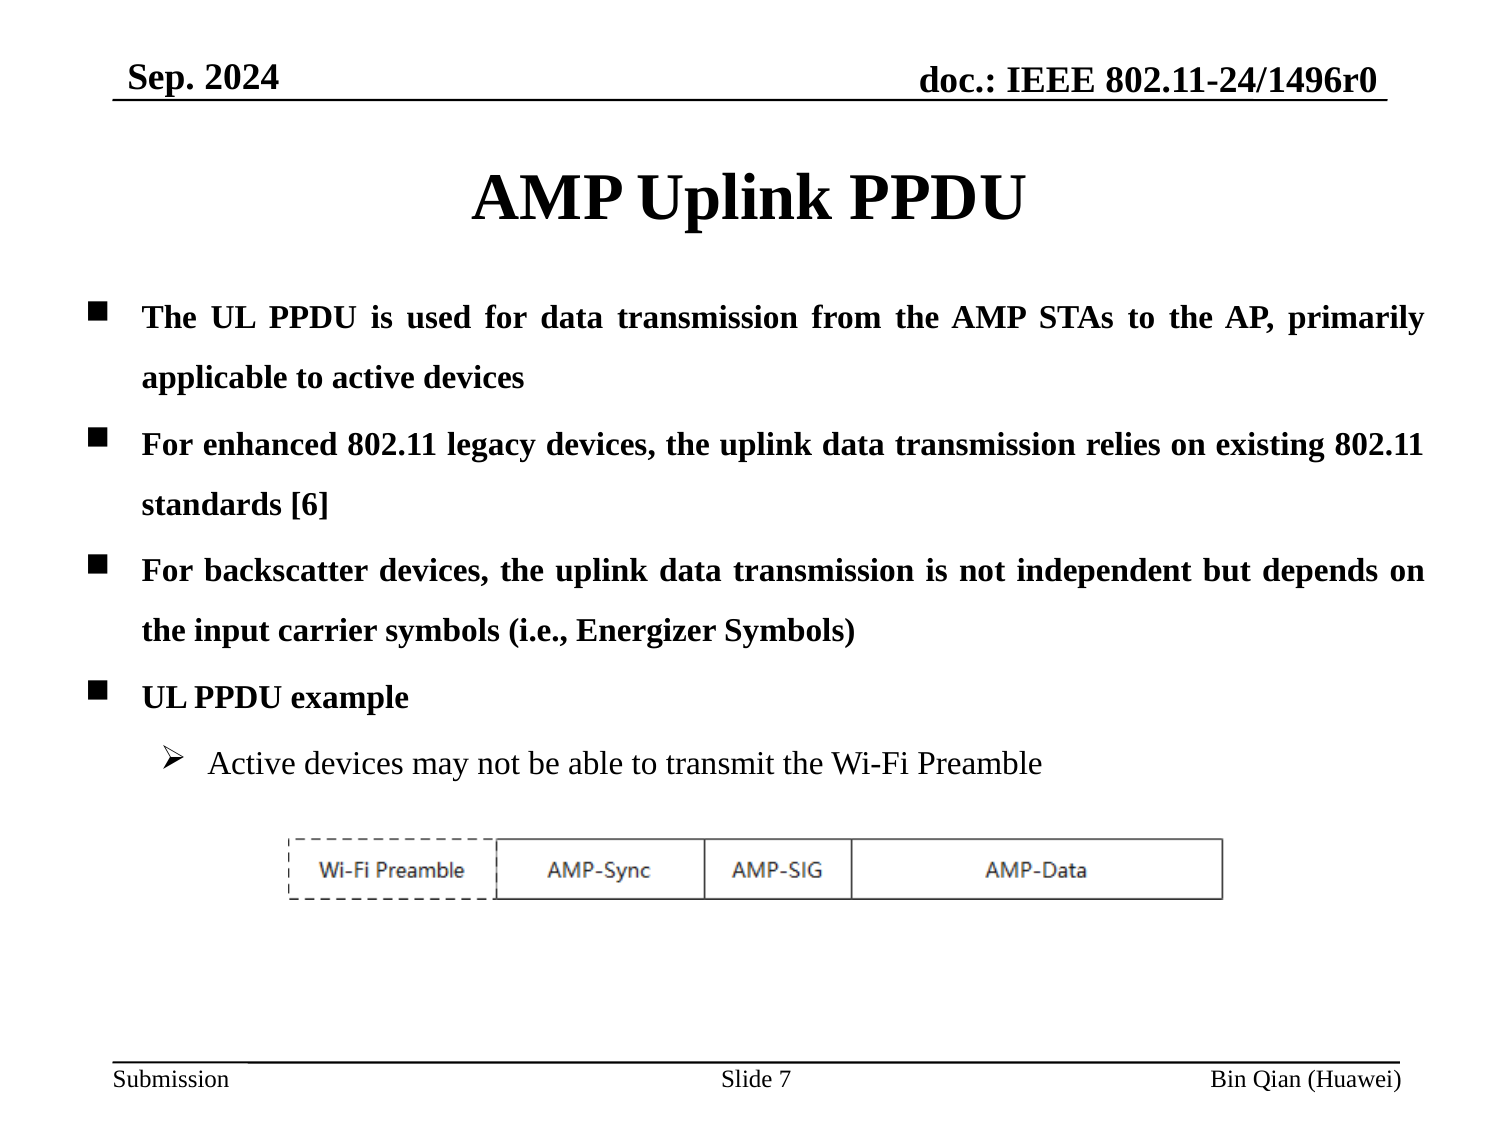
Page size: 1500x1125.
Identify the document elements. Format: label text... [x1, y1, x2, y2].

list The UL PPDU is used for data transmission from the AMP STAs to the AP, primarily applicable to active devices For enhanced 802.11 legacy devices, the uplink data transmission relies on existing 802.11 standards [6] For backscatter devices, the uplink data transmission is not independent but depends on the input carrier symbols (i.e., Energizer Symbols) UL PPDU example Active devices may not be able to transmit the Wi-Fi Preamble [70, 267, 1443, 956]
footer Bin Qian (Huawei) [1207, 1061, 1402, 1093]
picture [288, 837, 1225, 901]
slide_number Slide 7 [712, 1061, 800, 1093]
text_box Sep. 2024 [112, 44, 386, 90]
title AMP Uplink PPDU [112, 105, 1388, 281]
